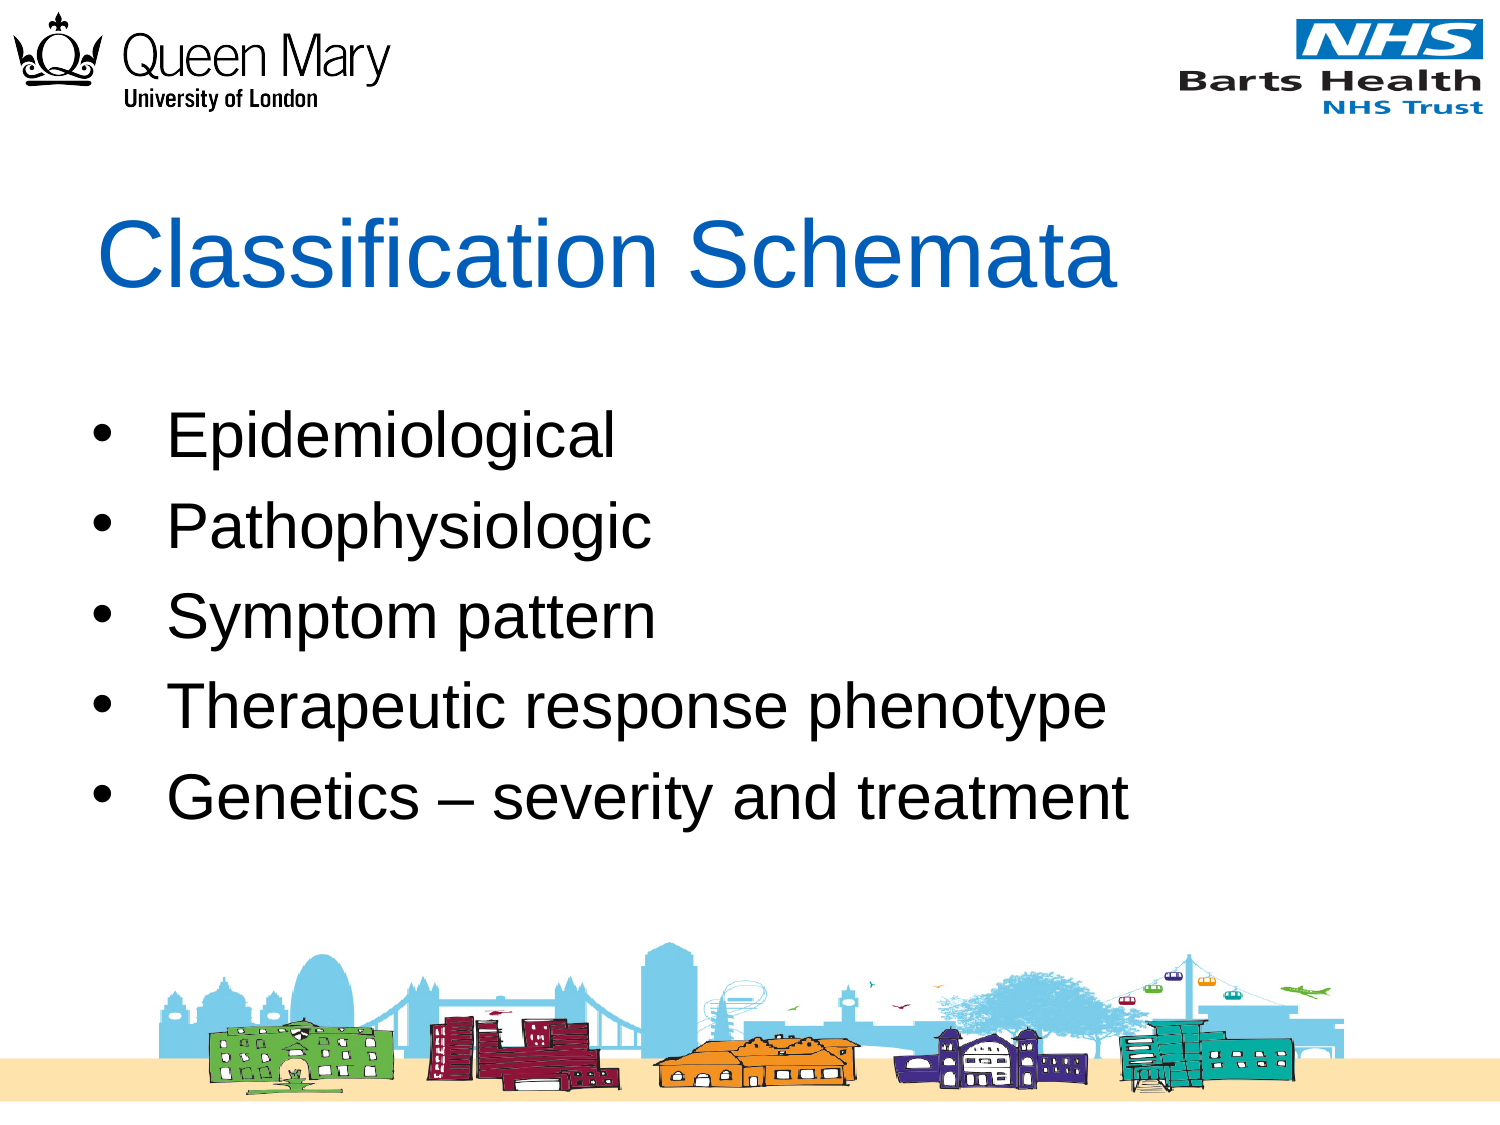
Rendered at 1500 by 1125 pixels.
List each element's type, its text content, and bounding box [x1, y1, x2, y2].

list Epidemiological Pathophysiologic Symptom pattern Therapeutic response phenotype Genetics – severity and treatment [75, 385, 1425, 1084]
picture [0, 0, 1500, 1125]
title Classification Schemata [80, 184, 1396, 367]
